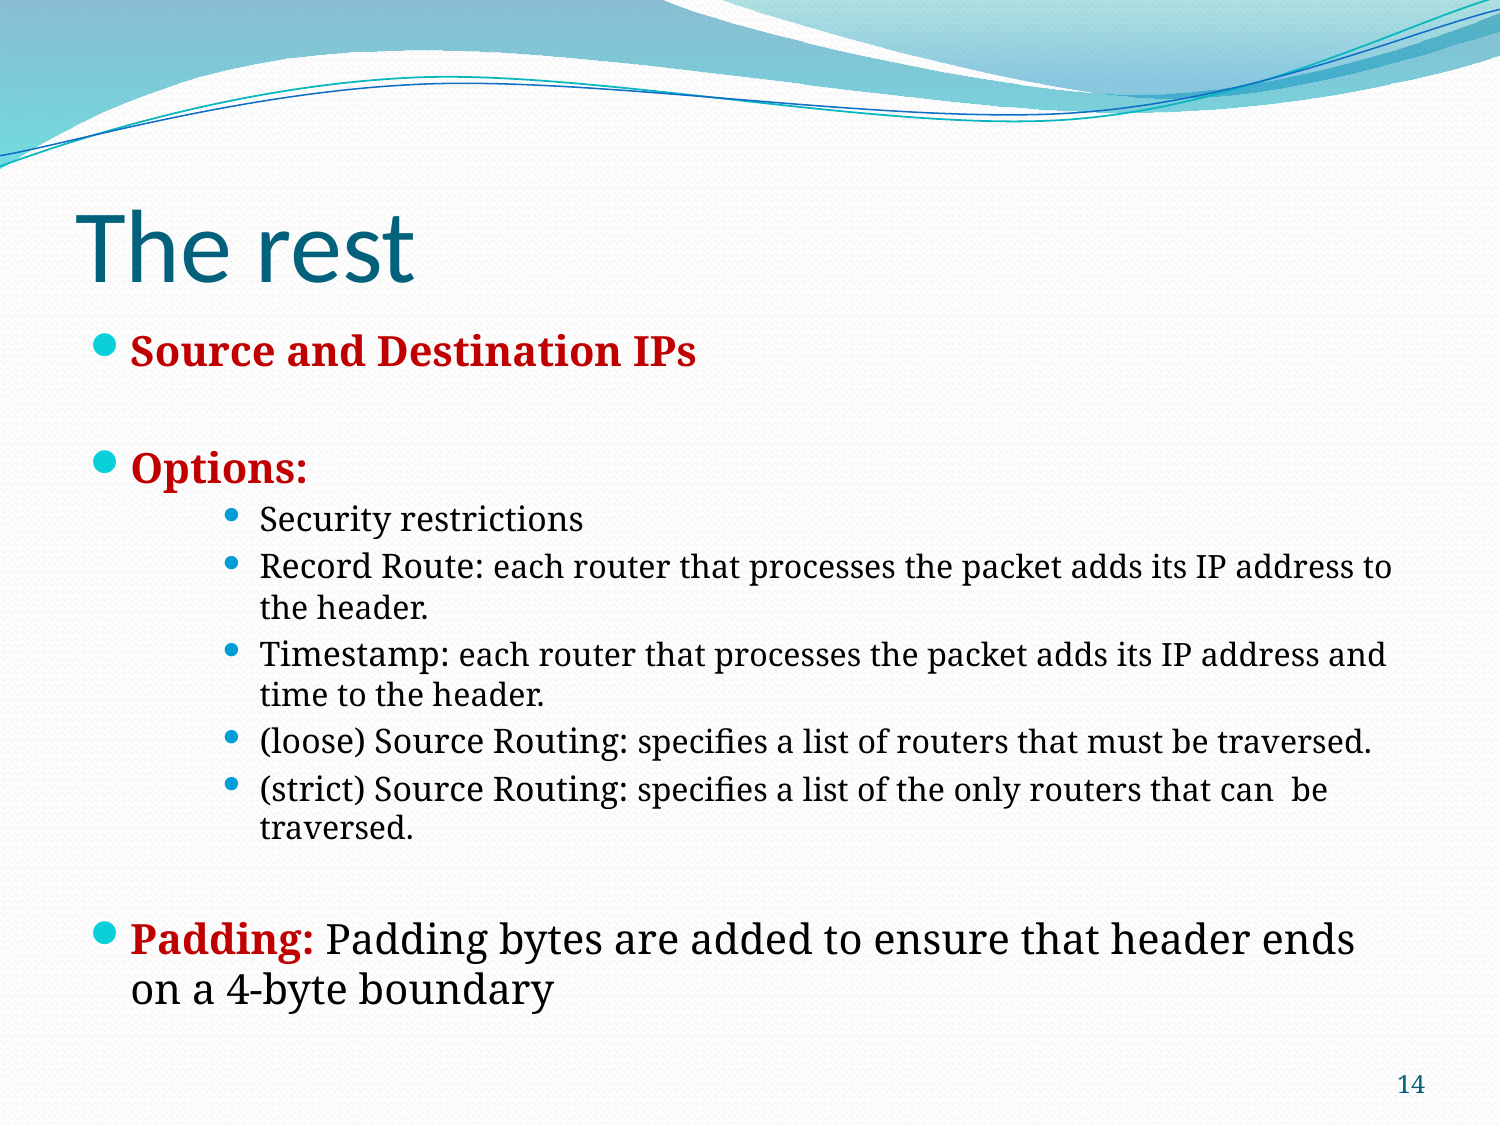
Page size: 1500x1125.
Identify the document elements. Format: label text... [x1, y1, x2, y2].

list Source and Destination IPs Options: Security restrictions Record Route: each router that processes the packet adds its IP address to the header. Timestamp: each router that processes the packet adds its IP address and time to the header. (loose) Source Routing: specifies a list of routers that must be traversed. (strict) Source Routing: specifies a list of the only routers that can be traversed. Padding: Padding bytes are added to ensure that header ends on a 4-byte boundary [75, 317, 1425, 1038]
title The rest [75, 115, 1425, 303]
slide_number 14 [1299, 1042, 1425, 1103]
text_box [262, 874, 413, 1025]
